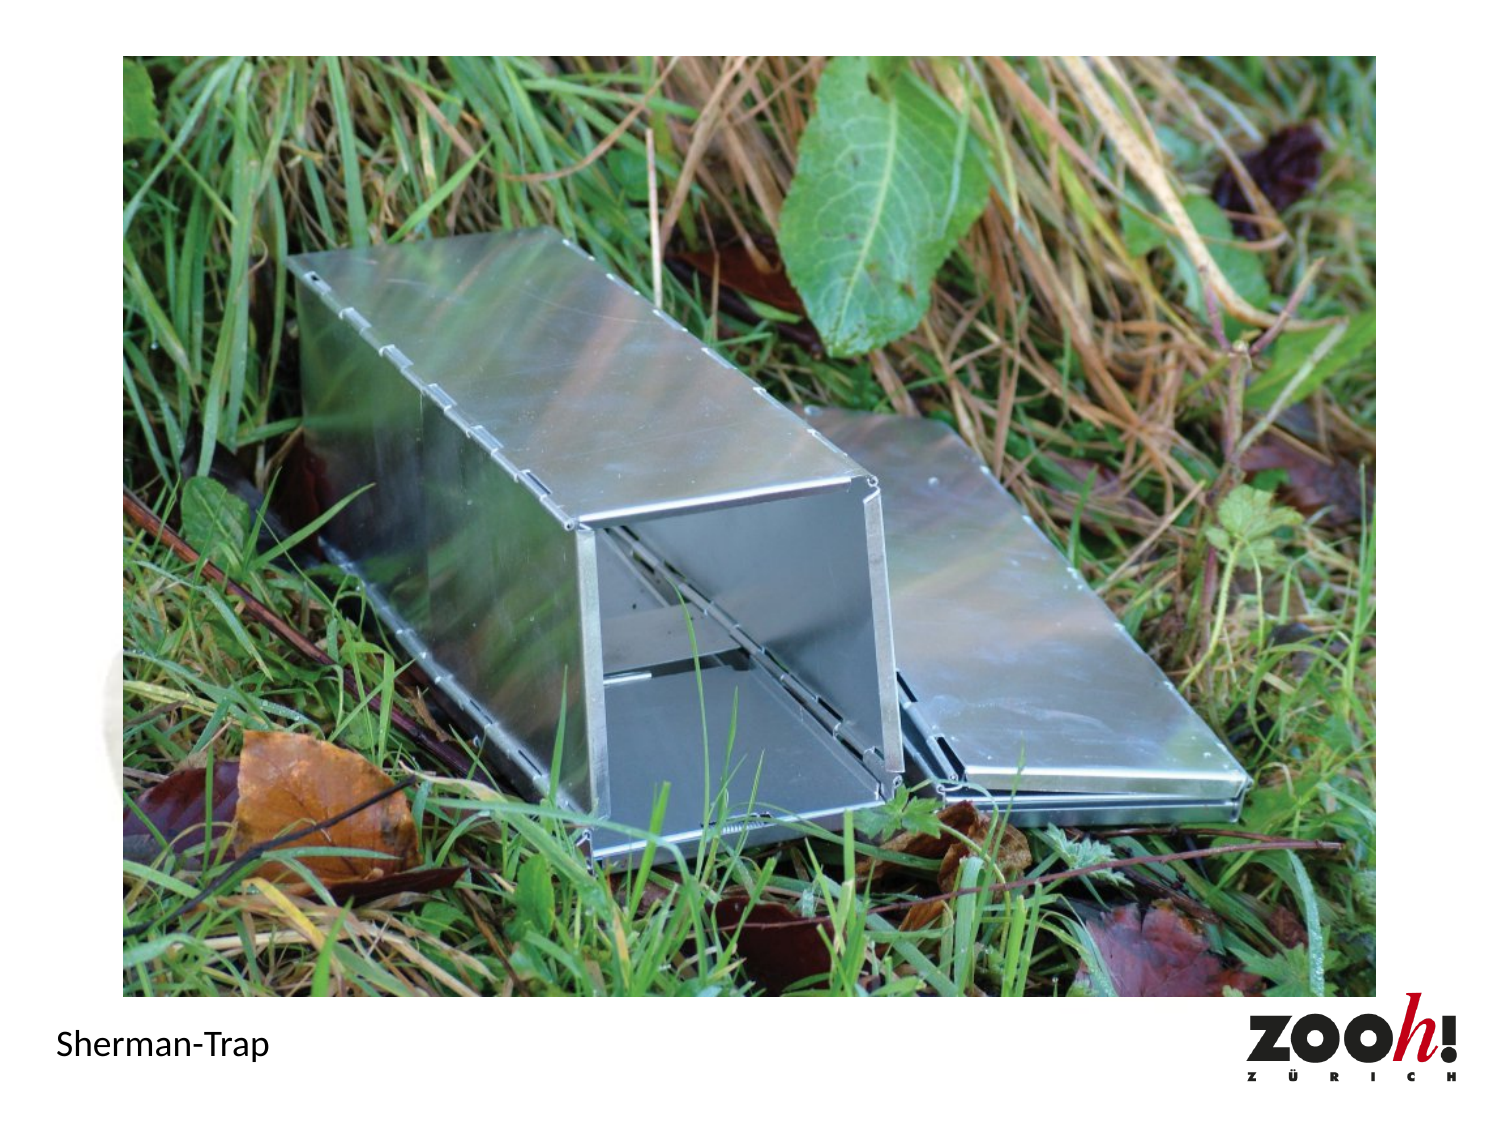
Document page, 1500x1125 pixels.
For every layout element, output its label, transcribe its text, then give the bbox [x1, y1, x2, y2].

picture [0, 56, 1500, 1100]
text_box Sherman-Trap [41, 1011, 514, 1072]
